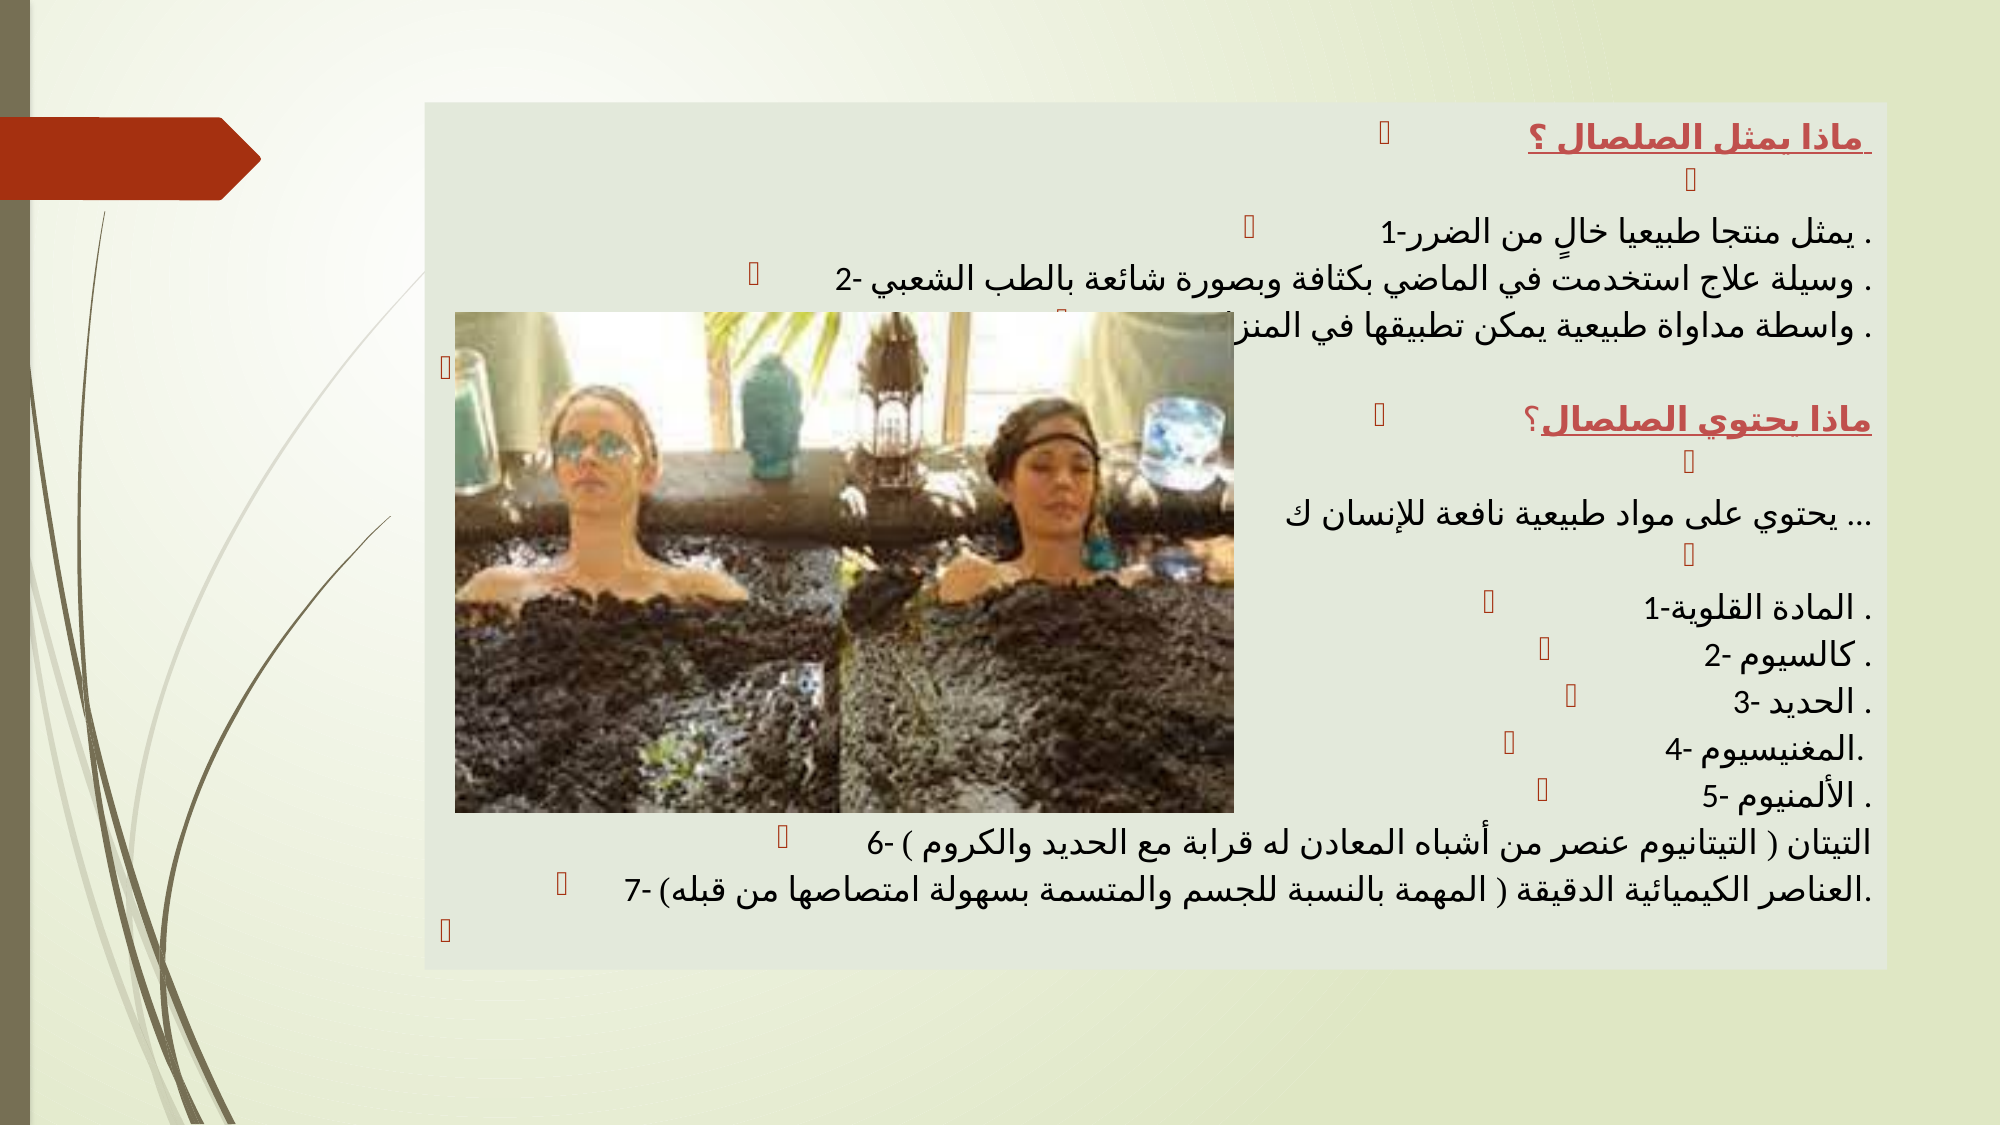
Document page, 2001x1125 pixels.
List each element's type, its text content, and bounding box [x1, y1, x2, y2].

list ماذا يمثل الصلصال ؟ 1-يمثل منتجا طبيعيا خالٍ من الضرر . 2- وسيلة علاج استخدمت في الماضي بكثافة وبصورة شائعة بالطب الشعبي . 3- واسطة مداواة طبيعية يمكن تطبيقها في المنزل . ماذا يحتوي الصلصال؟ يحتوي على مواد طبيعية نافعة للإنسان ك ... 1-المادة القلوية . 2- كالسيوم . 3- الحديد . 4- المغنيسيوم. 5- الألمنيوم . 6- التيتان ( التيتانيوم عنصر من أشباه المعادن له قرابة مع الحديد والكروم ) 7- العناصر الكيميائية الدقيقة ( المهمة بالنسبة للجسم والمتسمة بسهولة امتصاصها من قبله). [424, 102, 1888, 970]
picture [455, 312, 1234, 813]
